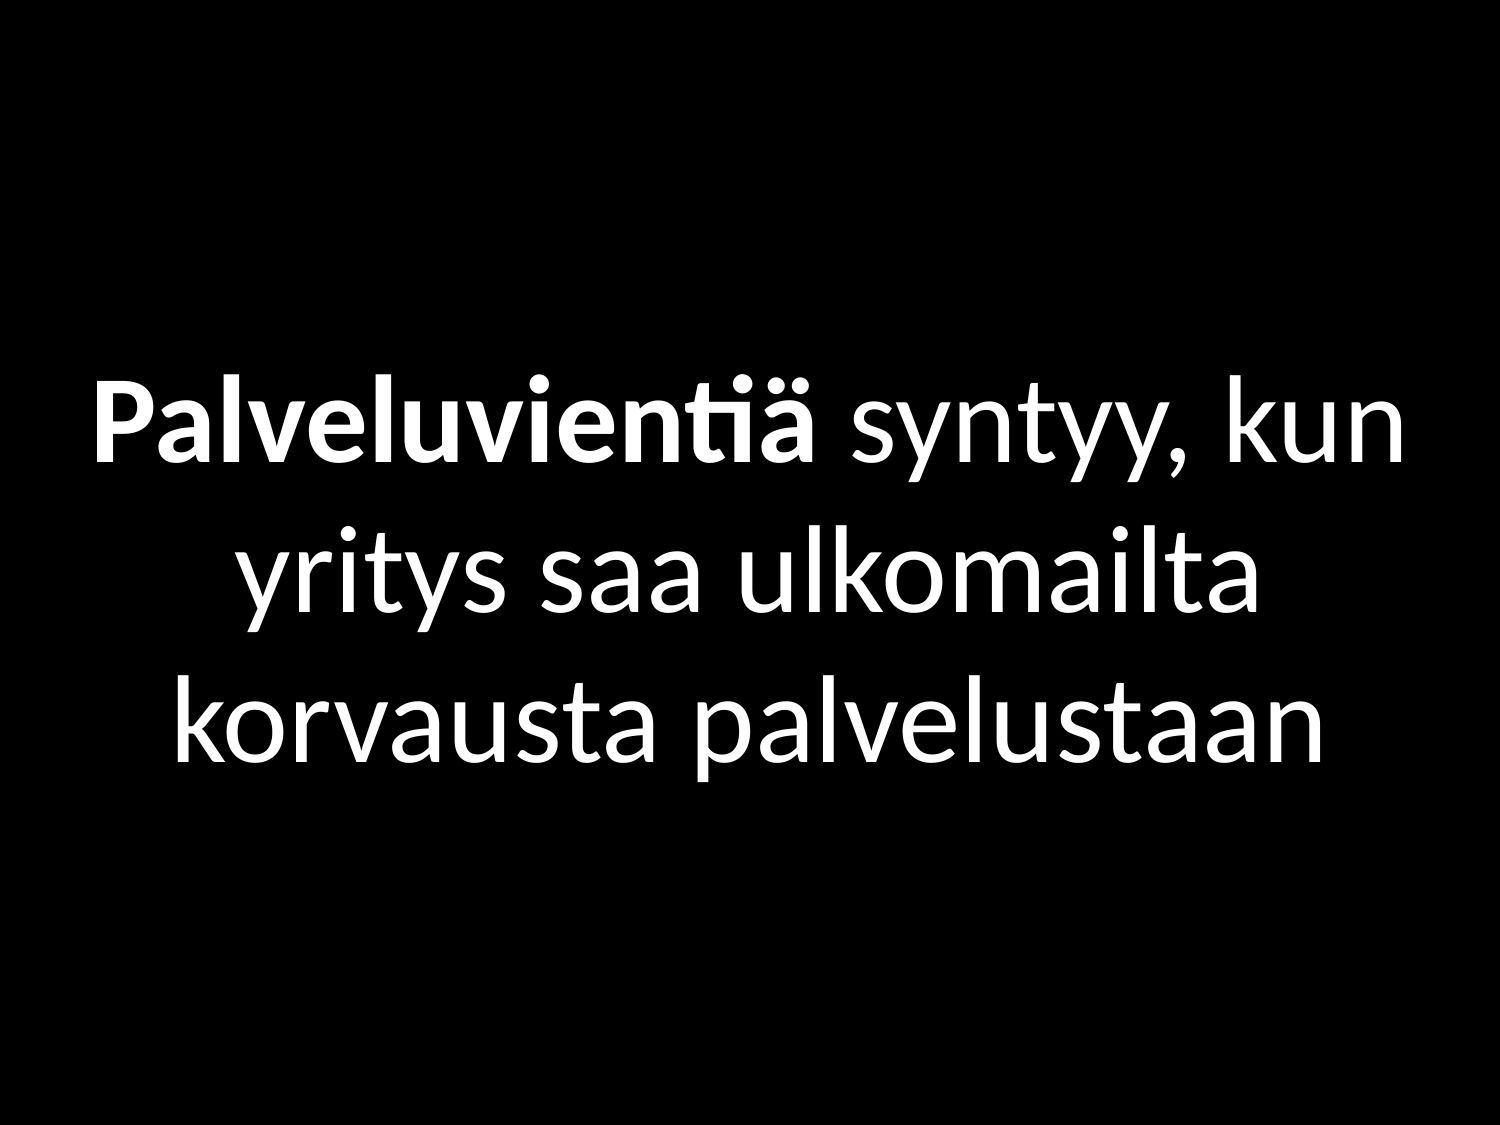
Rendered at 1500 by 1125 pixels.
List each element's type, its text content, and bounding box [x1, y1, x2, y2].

text_box Palveluvientiä syntyy, kun yritys saa ulkomailta korvausta palvelustaan [76, 330, 1424, 795]
